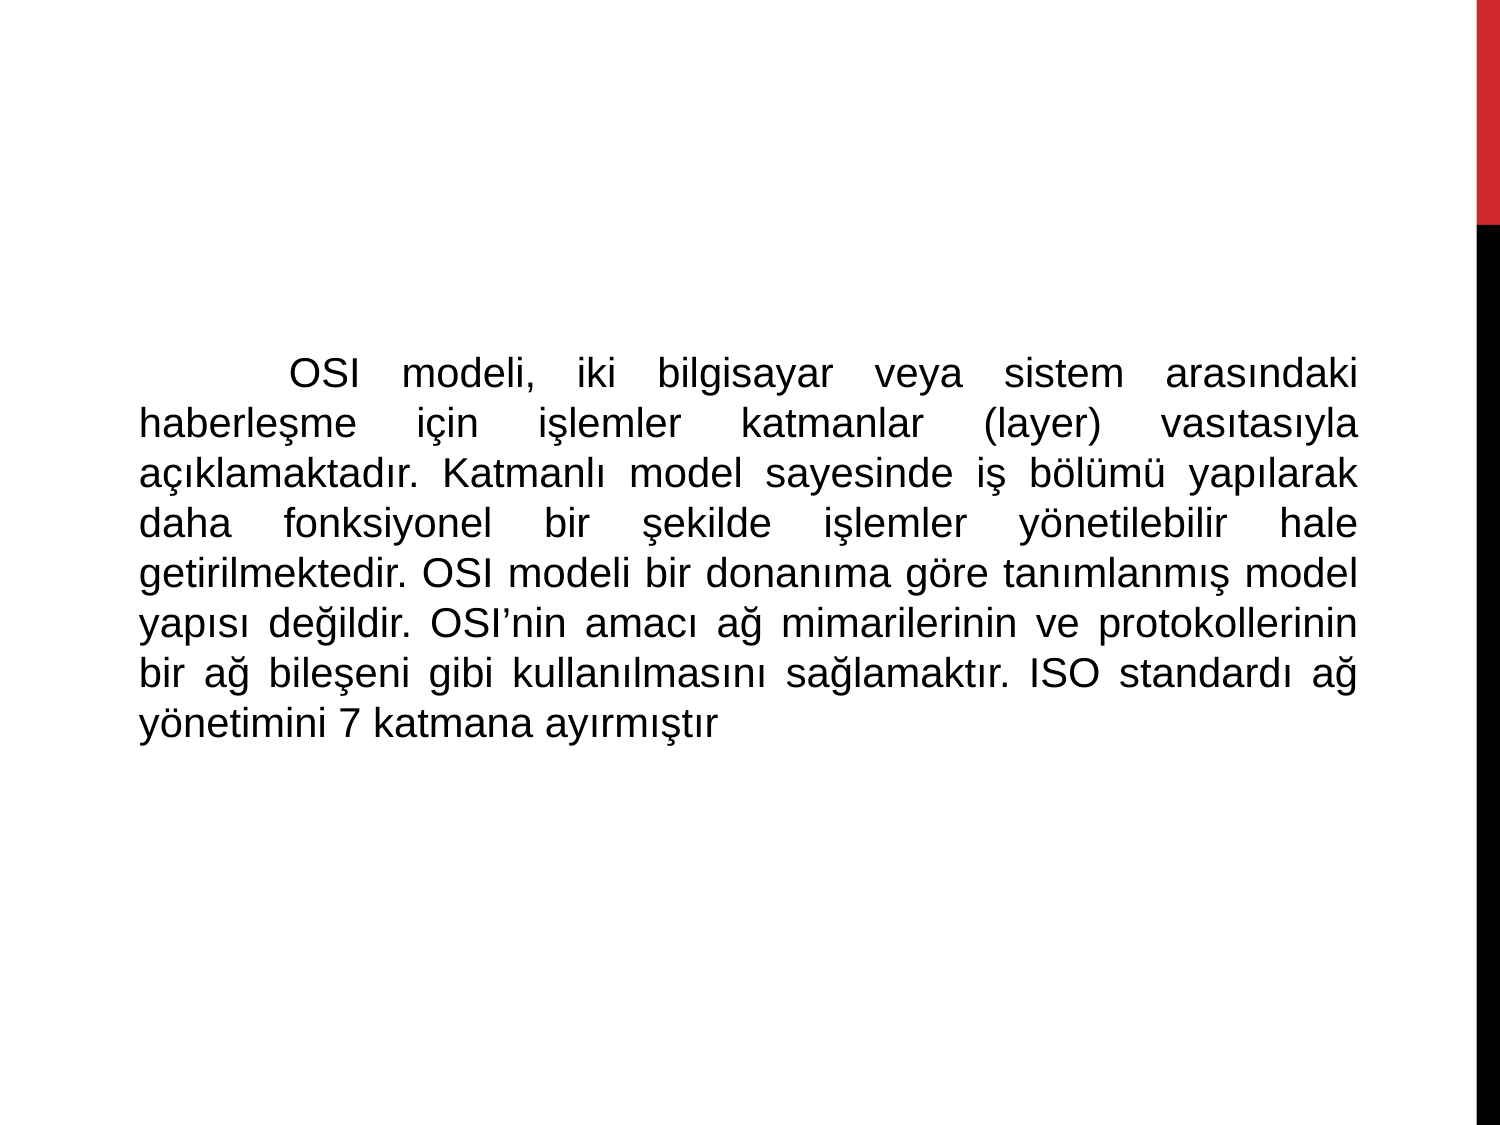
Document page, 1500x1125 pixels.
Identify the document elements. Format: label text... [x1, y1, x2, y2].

list OSI modeli, iki bilgisayar veya sistem arasındaki haberleşme için işlemler katmanlar (layer) vasıtasıyla açıklamaktadır. Katmanlı model sayesinde iş bölümü yapılarak daha fonksiyonel bir şekilde işlemler yönetilebilir hale getirilmektedir. OSI modeli bir donanıma göre tanımlanmış model yapısı değildir. OSI’nin amacı ağ mimarilerinin ve protokollerinin bir ağ bileşeni gibi kullanılmasını sağlamaktır. ISO standardı ağ yönetimini 7 katmana ayırmıştır [123, 338, 1374, 776]
